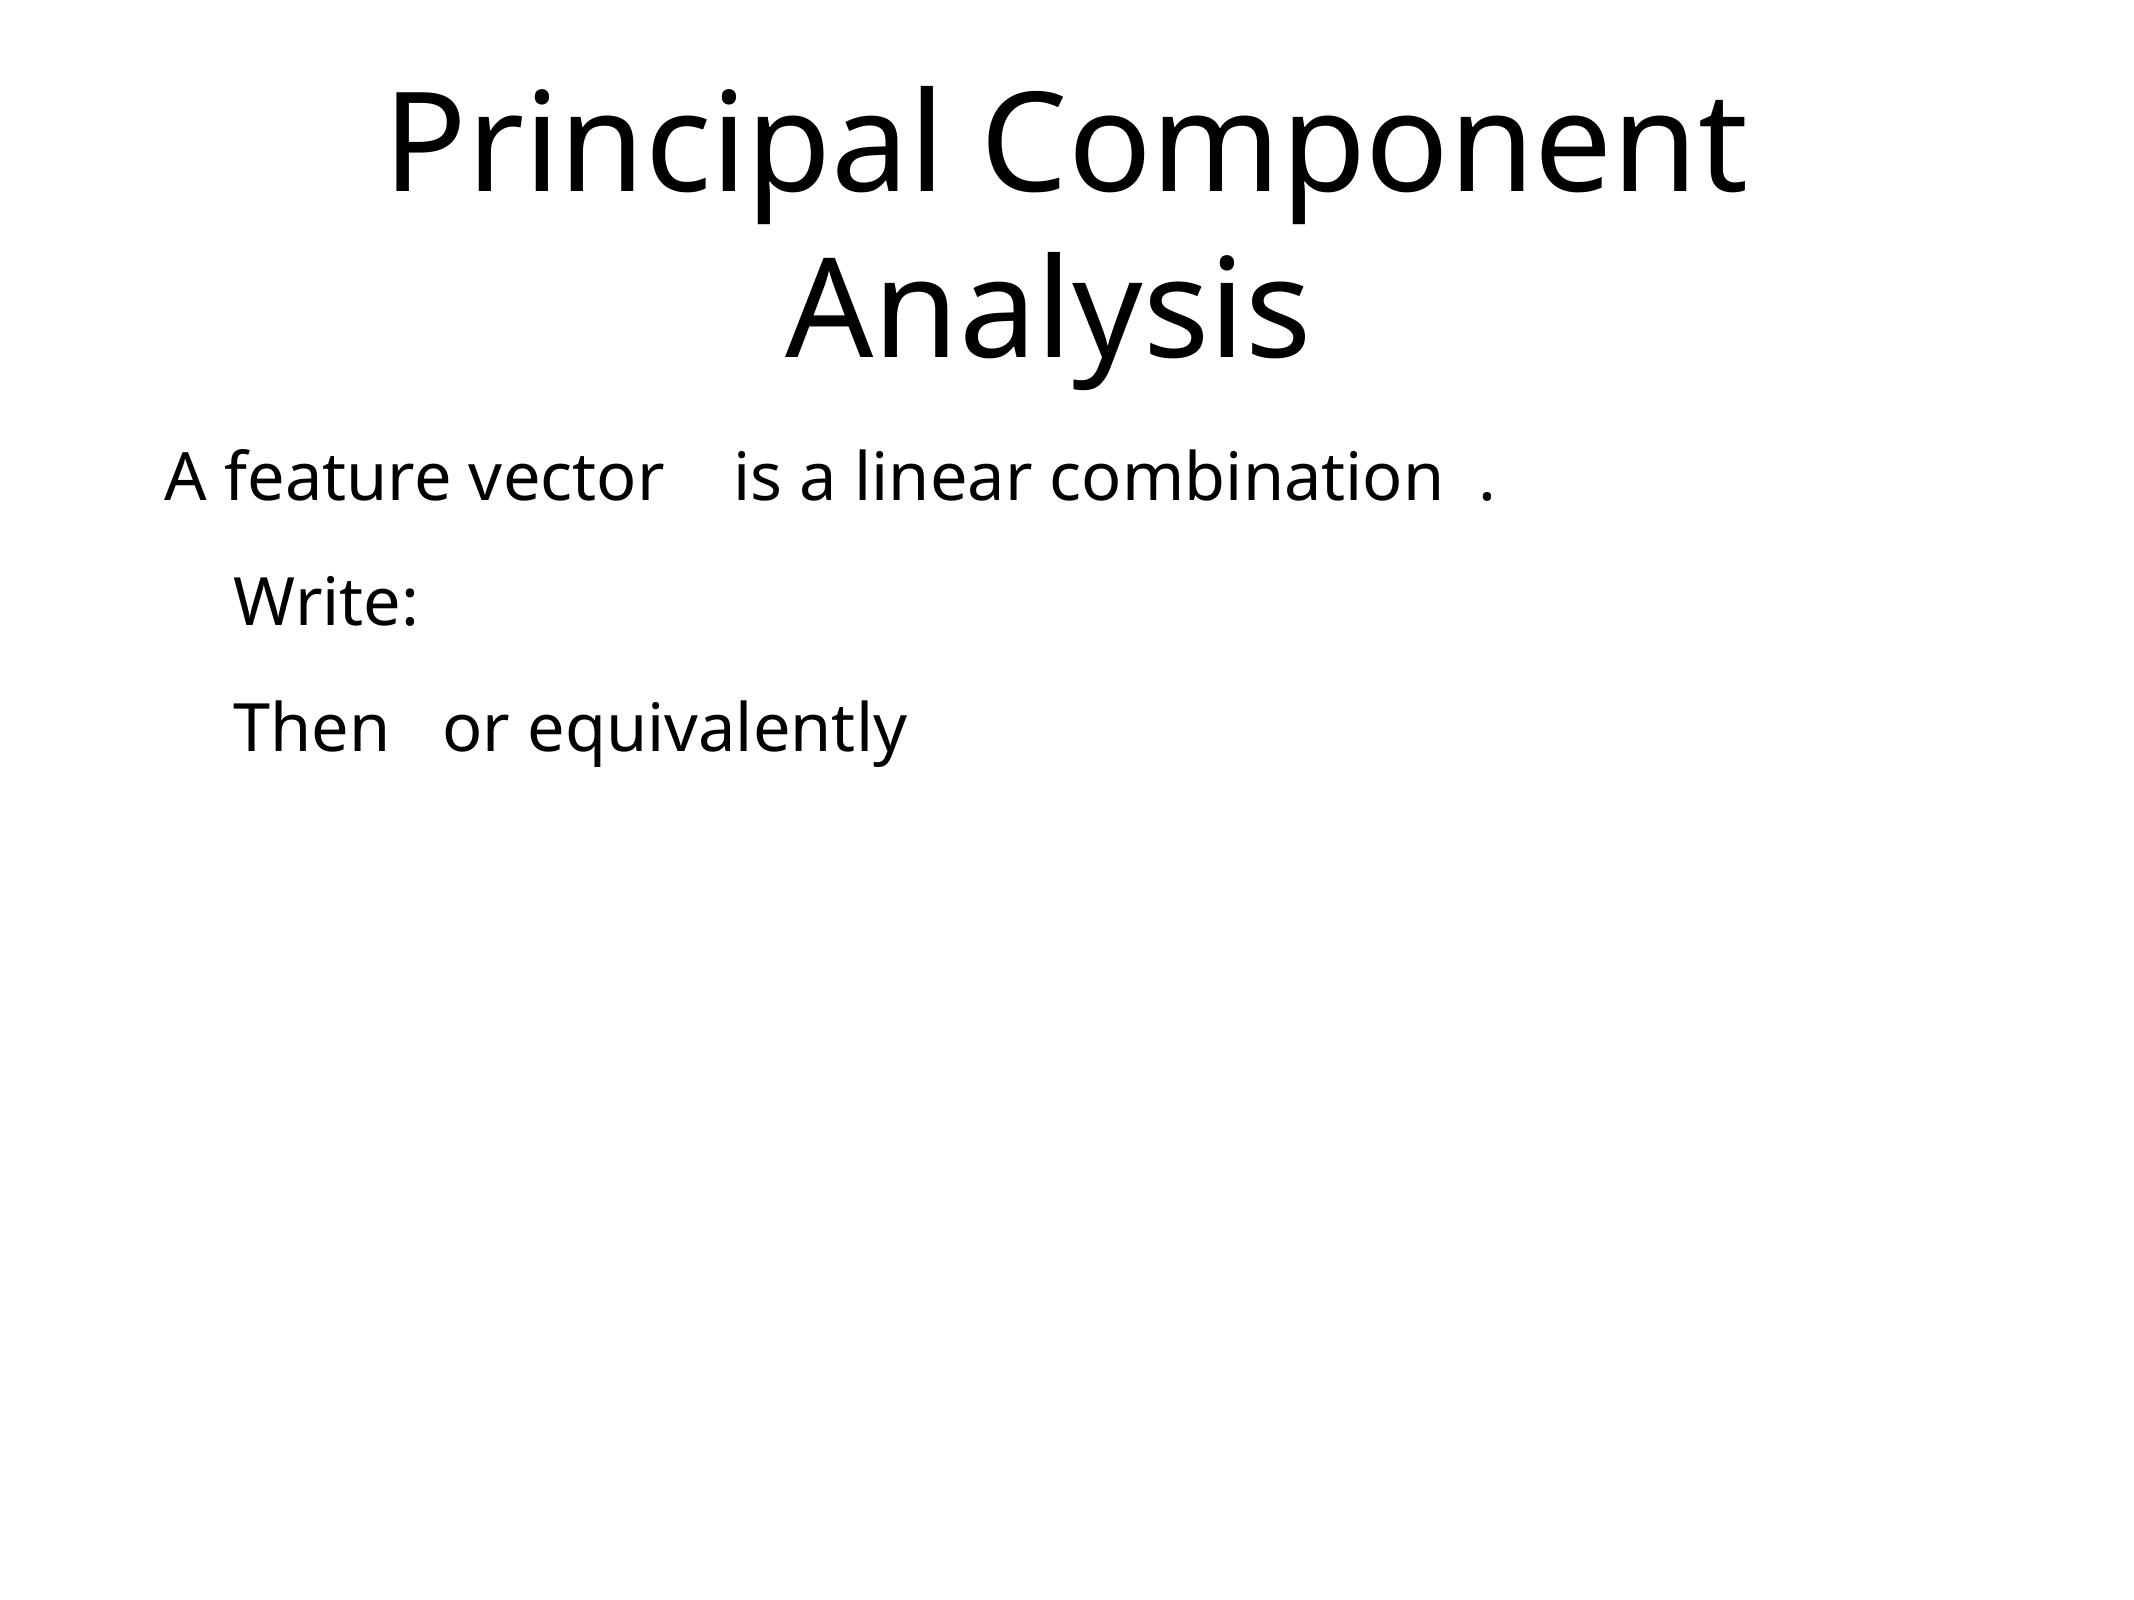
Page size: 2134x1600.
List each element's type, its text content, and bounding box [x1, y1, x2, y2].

title Principal Component Analysis [155, 41, 1978, 397]
list A feature vector is a linear combination . Write: Then or equivalently [155, 424, 1978, 1457]
